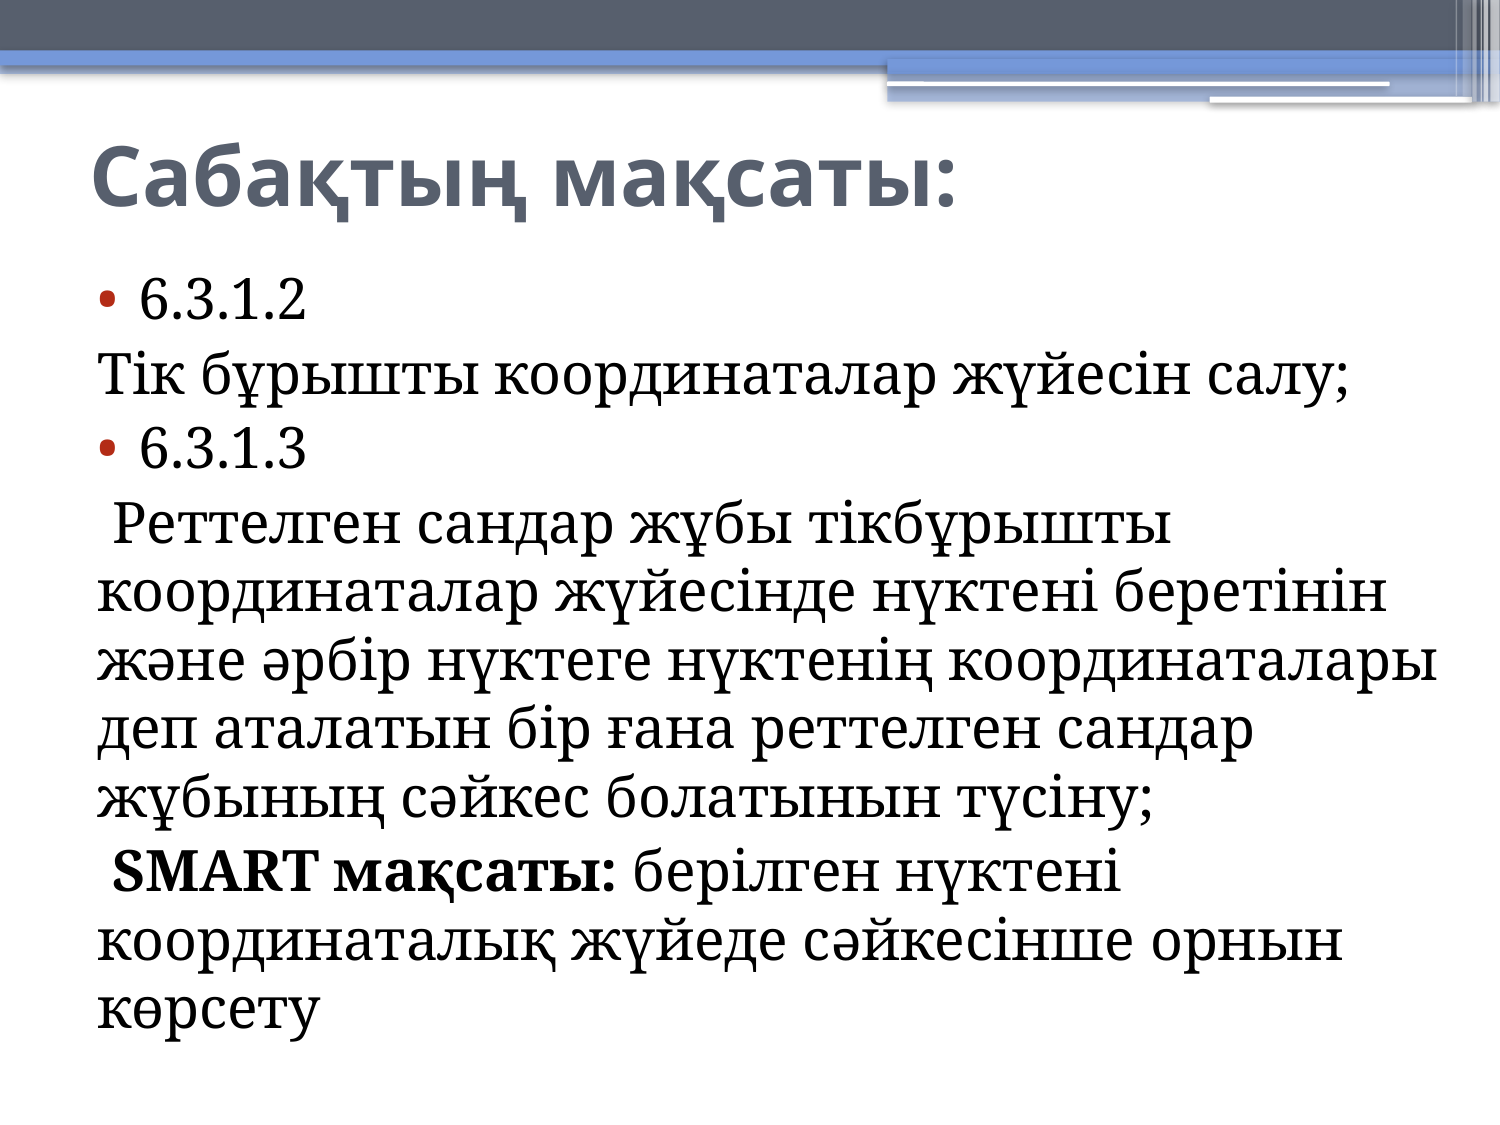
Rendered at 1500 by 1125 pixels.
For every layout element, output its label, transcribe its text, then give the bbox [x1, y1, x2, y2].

list 6.3.1.2 Тік бұрышты координаталар жүйесін салу; 6.3.1.3 Реттелген сандар жұбы тікбұрышты координаталар жүйесінде нүктені беретінін және әрбір нүктеге нүктенің координаталары деп аталатын бір ғана реттелген сандар жұбының сәйкес болатынын түсіну; SMART мақсаты: берілген нүктені координаталық жүйеде сәйкесінше орнын көрсету [64, 255, 1471, 1073]
title Сабақтың мақсаты: [75, 90, 1425, 255]
